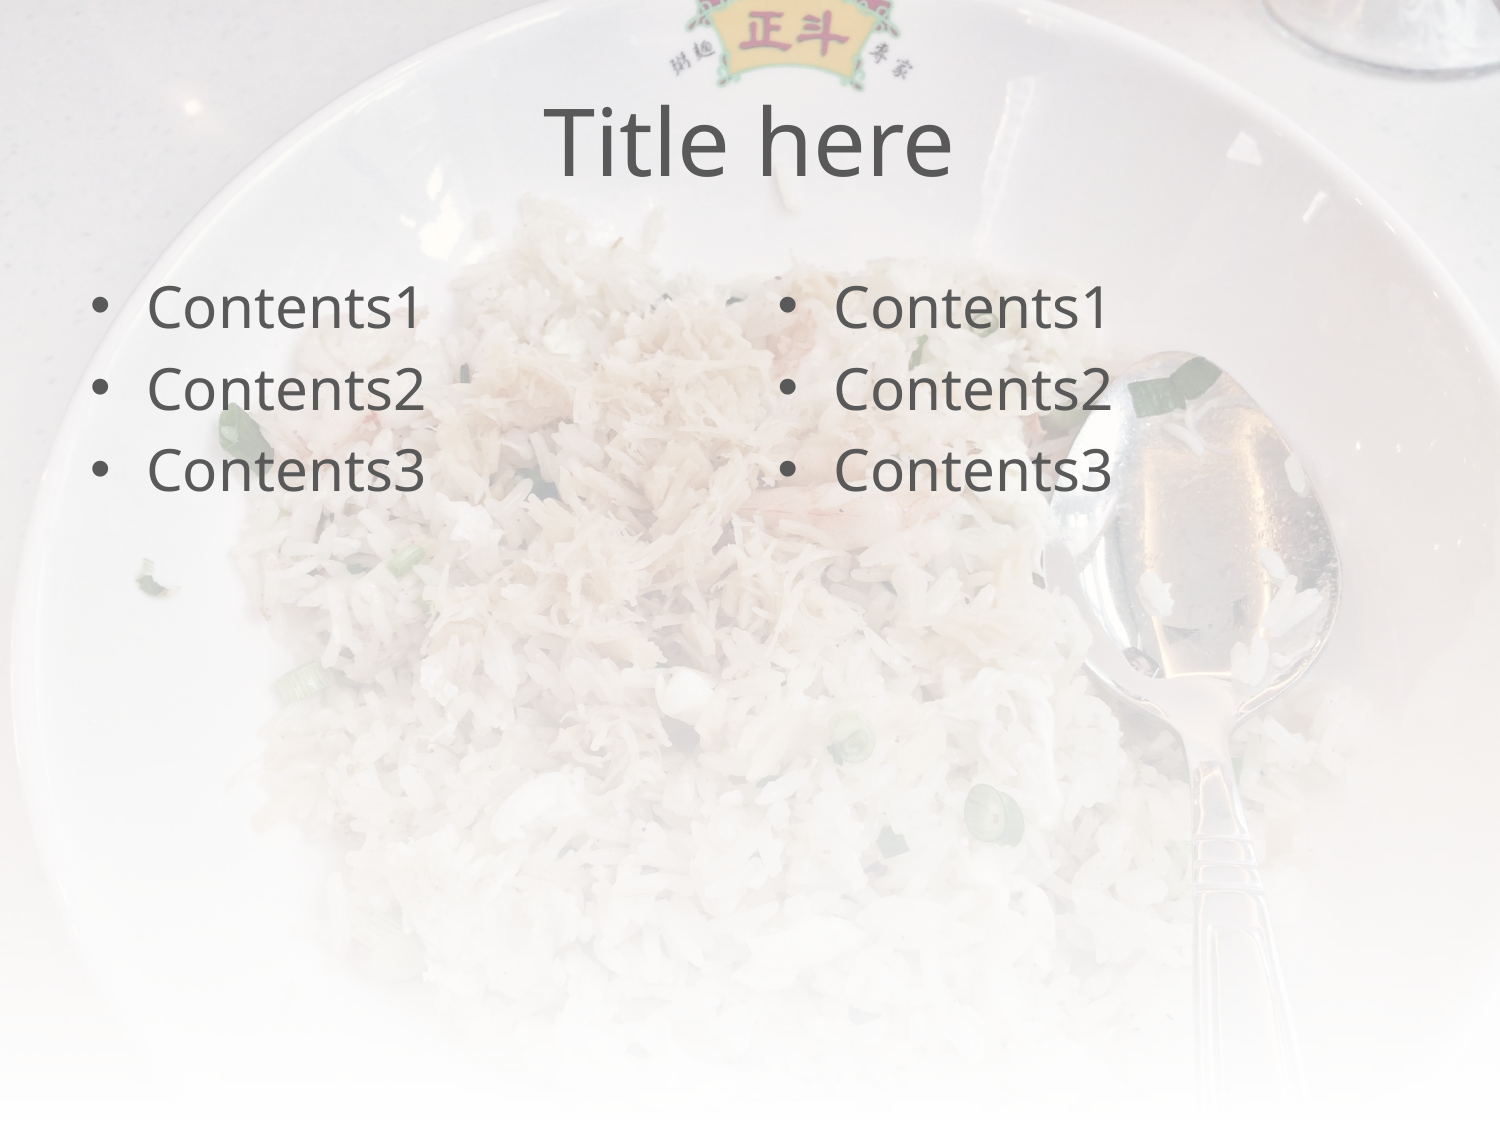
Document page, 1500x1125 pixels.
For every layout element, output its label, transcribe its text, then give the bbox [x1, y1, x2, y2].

text_box [0, 0, 1500, 1125]
list Contents1 Contents2 Contents3 [75, 262, 738, 1005]
title Title here [75, 45, 1425, 233]
list Contents1 Contents2 Contents3 [762, 262, 1425, 1005]
